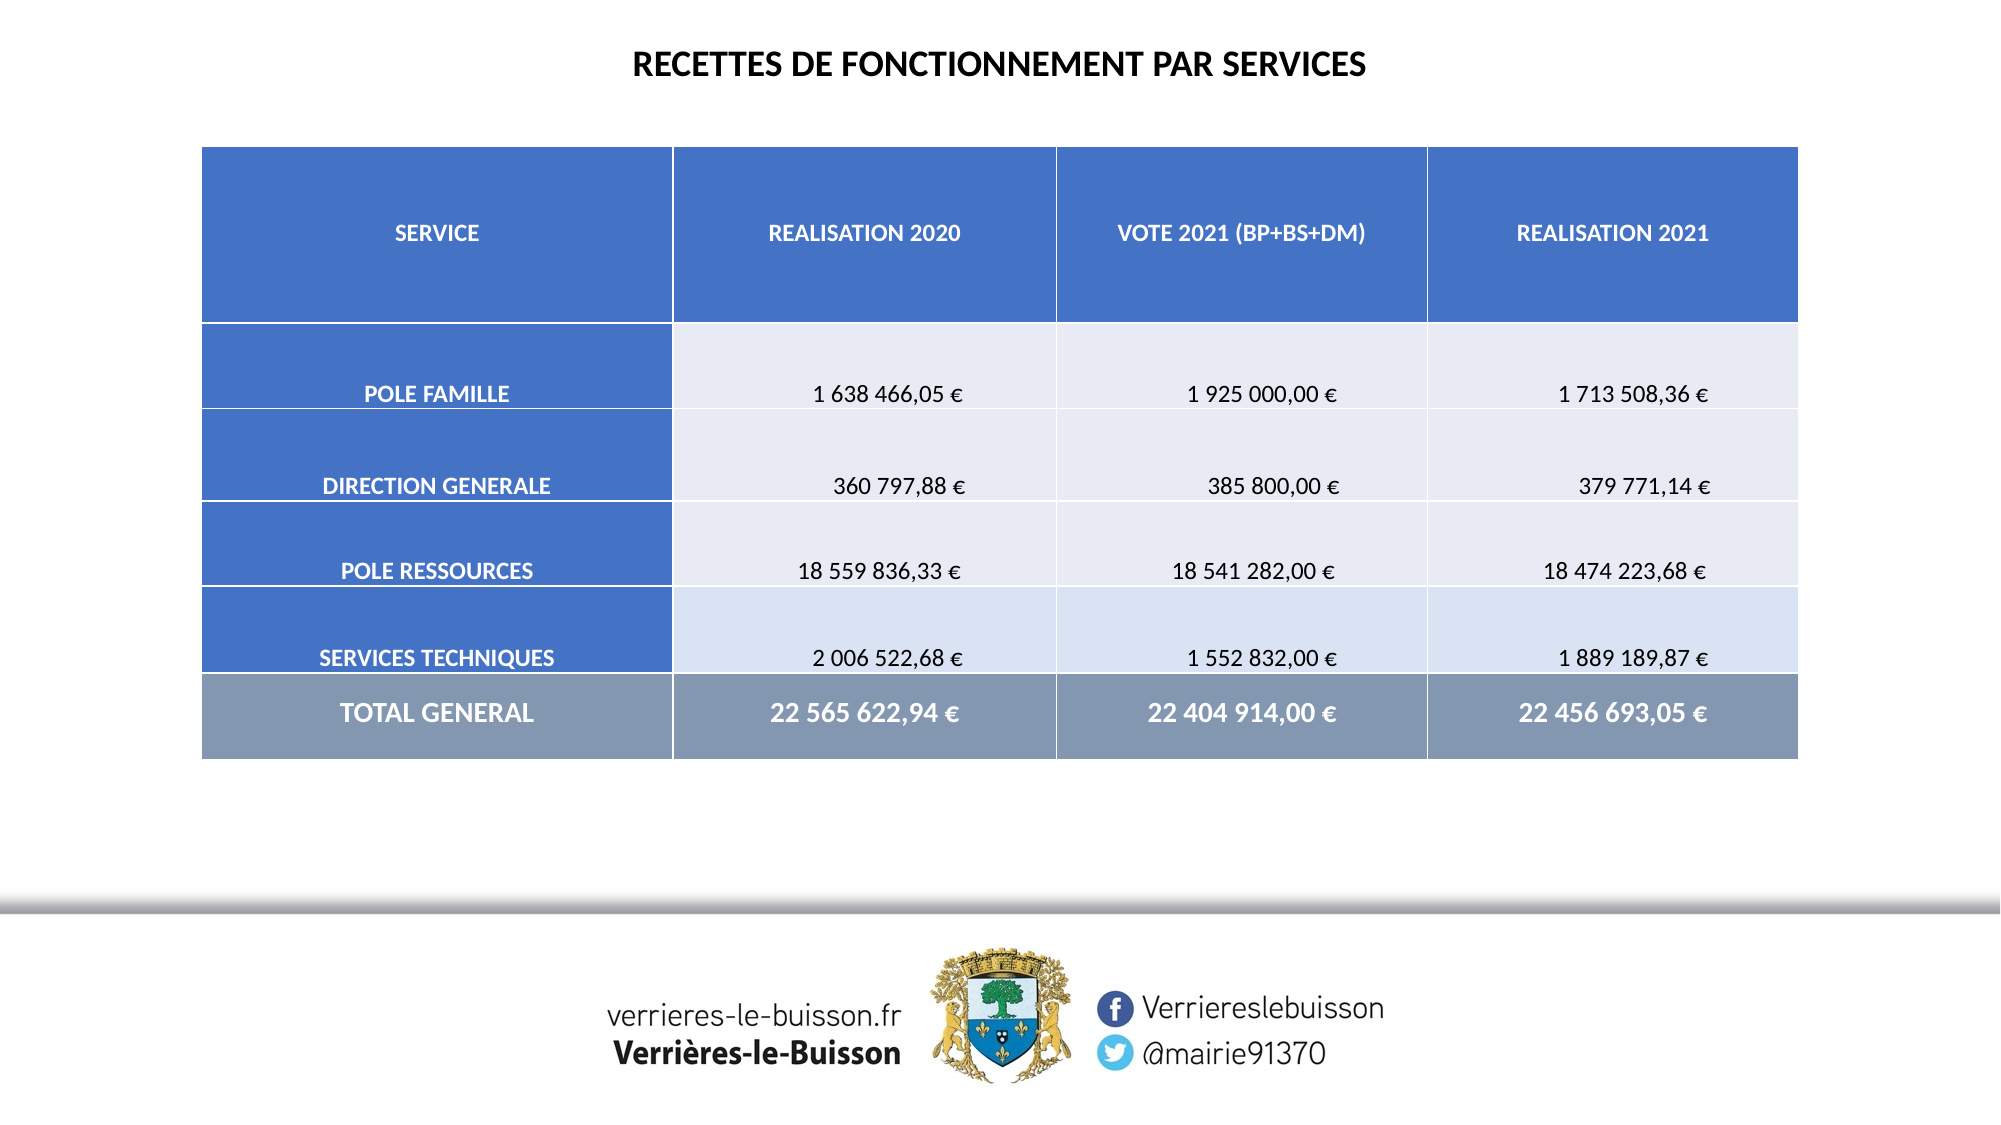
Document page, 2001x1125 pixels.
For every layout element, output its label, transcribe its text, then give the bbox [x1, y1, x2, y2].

table_cell 1 925 000,00 € [1057, 324, 1427, 408]
picture [0, 0, 2001, 1125]
table_cell 360 797,88 € [674, 409, 1056, 500]
table_header REALISATION 2020 [674, 147, 1056, 322]
table_cell 385 800,00 € [1057, 409, 1427, 500]
table_header VOTE 2021 (BP+BS+DM) [1057, 147, 1427, 322]
table_cell SERVICES TECHNIQUES [202, 587, 672, 672]
table_cell 379 771,14 € [1428, 409, 1798, 500]
table_cell 2 006 522,68 € [674, 587, 1056, 672]
table_cell 1 552 832,00 € [1057, 587, 1427, 672]
table_cell 18 541 282,00 € [1057, 502, 1427, 585]
table_cell 22 565 622,94 € [674, 674, 1056, 759]
table_cell TOTAL GENERAL [202, 674, 672, 759]
table_cell POLE RESSOURCES [202, 502, 672, 585]
table_header SERVICE [202, 147, 672, 322]
table_cell POLE FAMILLE [202, 324, 672, 408]
table_cell DIRECTION GENERALE [202, 409, 672, 500]
table_cell 1 889 189,87 € [1428, 587, 1798, 672]
table_cell 1 638 466,05 € [674, 324, 1056, 408]
table_cell 22 456 693,05 € [1428, 674, 1798, 759]
table_cell 1 713 508,36 € [1428, 324, 1798, 408]
table_cell 18 559 836,33 € [674, 502, 1056, 585]
table_cell 18 474 223,68 € [1428, 502, 1798, 585]
table_cell 22 404 914,00 € [1057, 674, 1427, 759]
text_box RECETTES DE FONCTIONNEMENT PAR SERVICES [137, 31, 1863, 92]
table_header REALISATION 2021 [1428, 147, 1798, 322]
